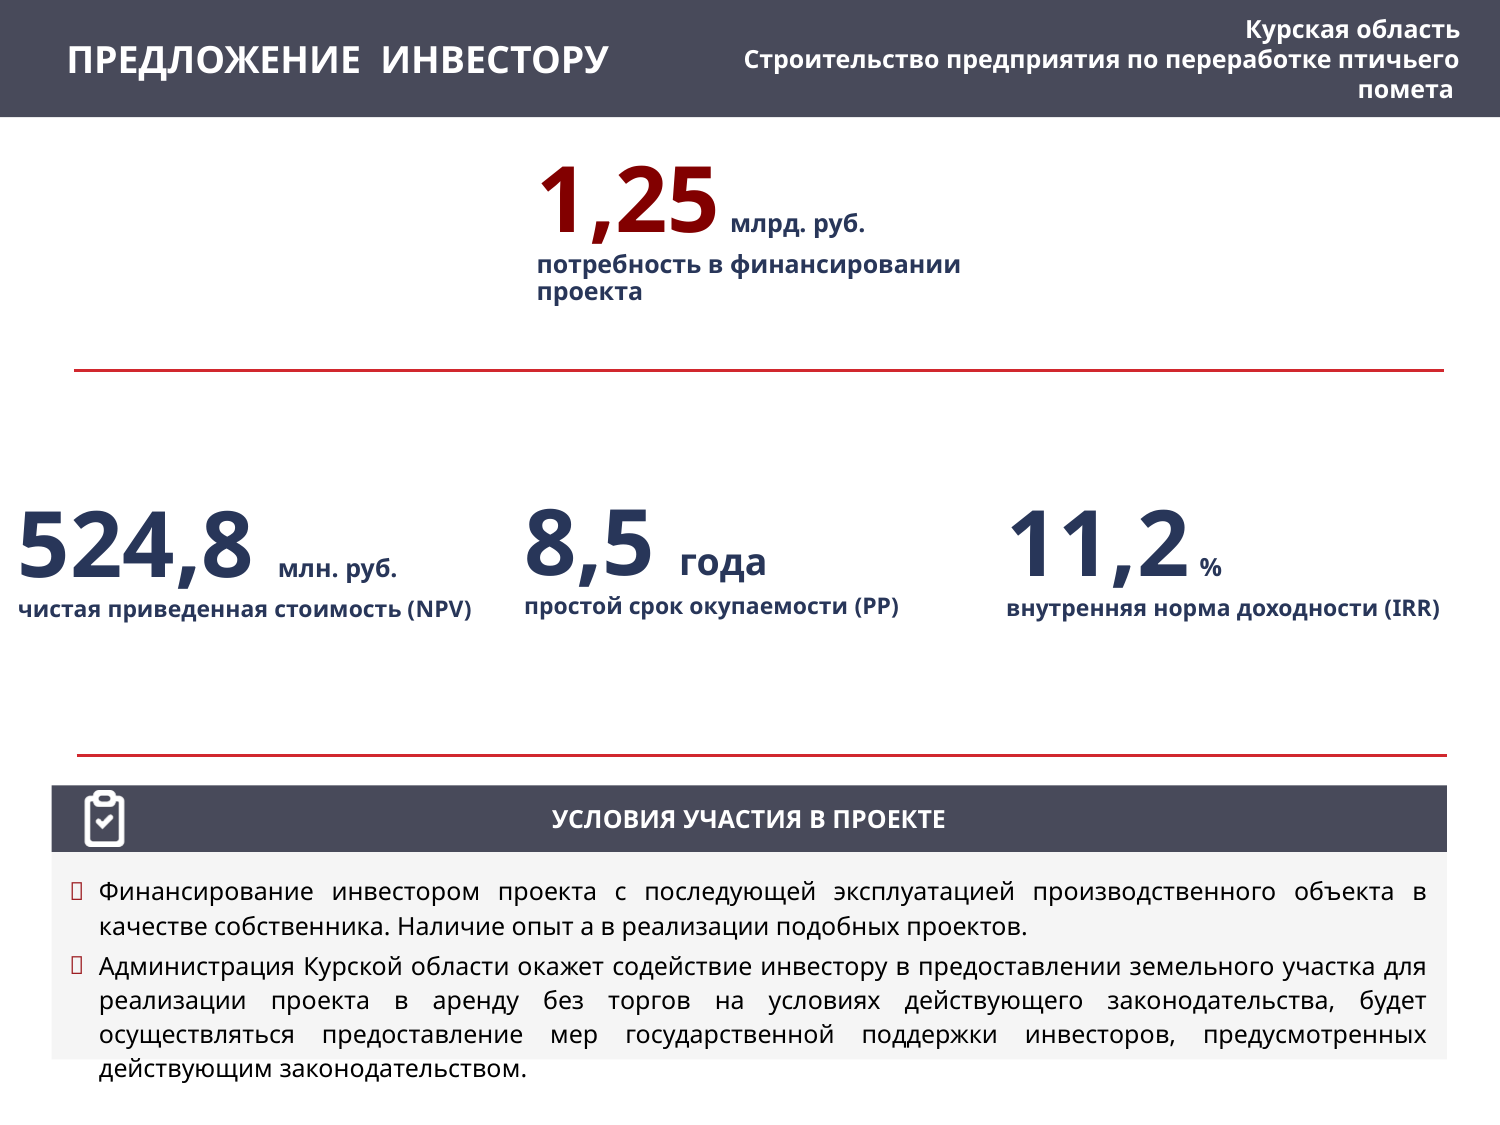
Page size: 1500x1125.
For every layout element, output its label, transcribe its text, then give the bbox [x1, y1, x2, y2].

text_box [0, 0, 1500, 118]
text_box 8,5 года простой срок окупаемости (PP) [509, 488, 914, 627]
text_box Курская область Строительство предприятия по переработке птичьего помета [716, 5, 1476, 111]
picture [76, 790, 133, 847]
text_box ПРЕДЛОЖЕНИЕ ИНВЕСТОРУ [51, 28, 683, 88]
text_box 1,25 млрд. руб. потребность в финансировании проекта [521, 145, 977, 313]
text_box УСЛОВИЯ УЧАСТИЯ В ПРОЕКТЕ [51, 785, 1447, 852]
text_box Финансирование инвестором проекта с последующей эксплуатацией производственного объекта в качестве собственника. Наличие опыт а в реализации подобных проектов. Администрация Курской области окажет содействие инвестору в предоставлении земельного участка для реализации проекта в аренду без торгов на условиях действующего законодательства, будет осуществляться предоставление мер государственной поддержки инвесторов, предусмотренных действующим законодательством. [51, 852, 1447, 1060]
text_box 524,8 млн. руб. чистая приведенная стоимость (NPV) [3, 490, 487, 630]
text_box 11,2 % внутренняя норма доходности (IRR) [991, 490, 1455, 629]
